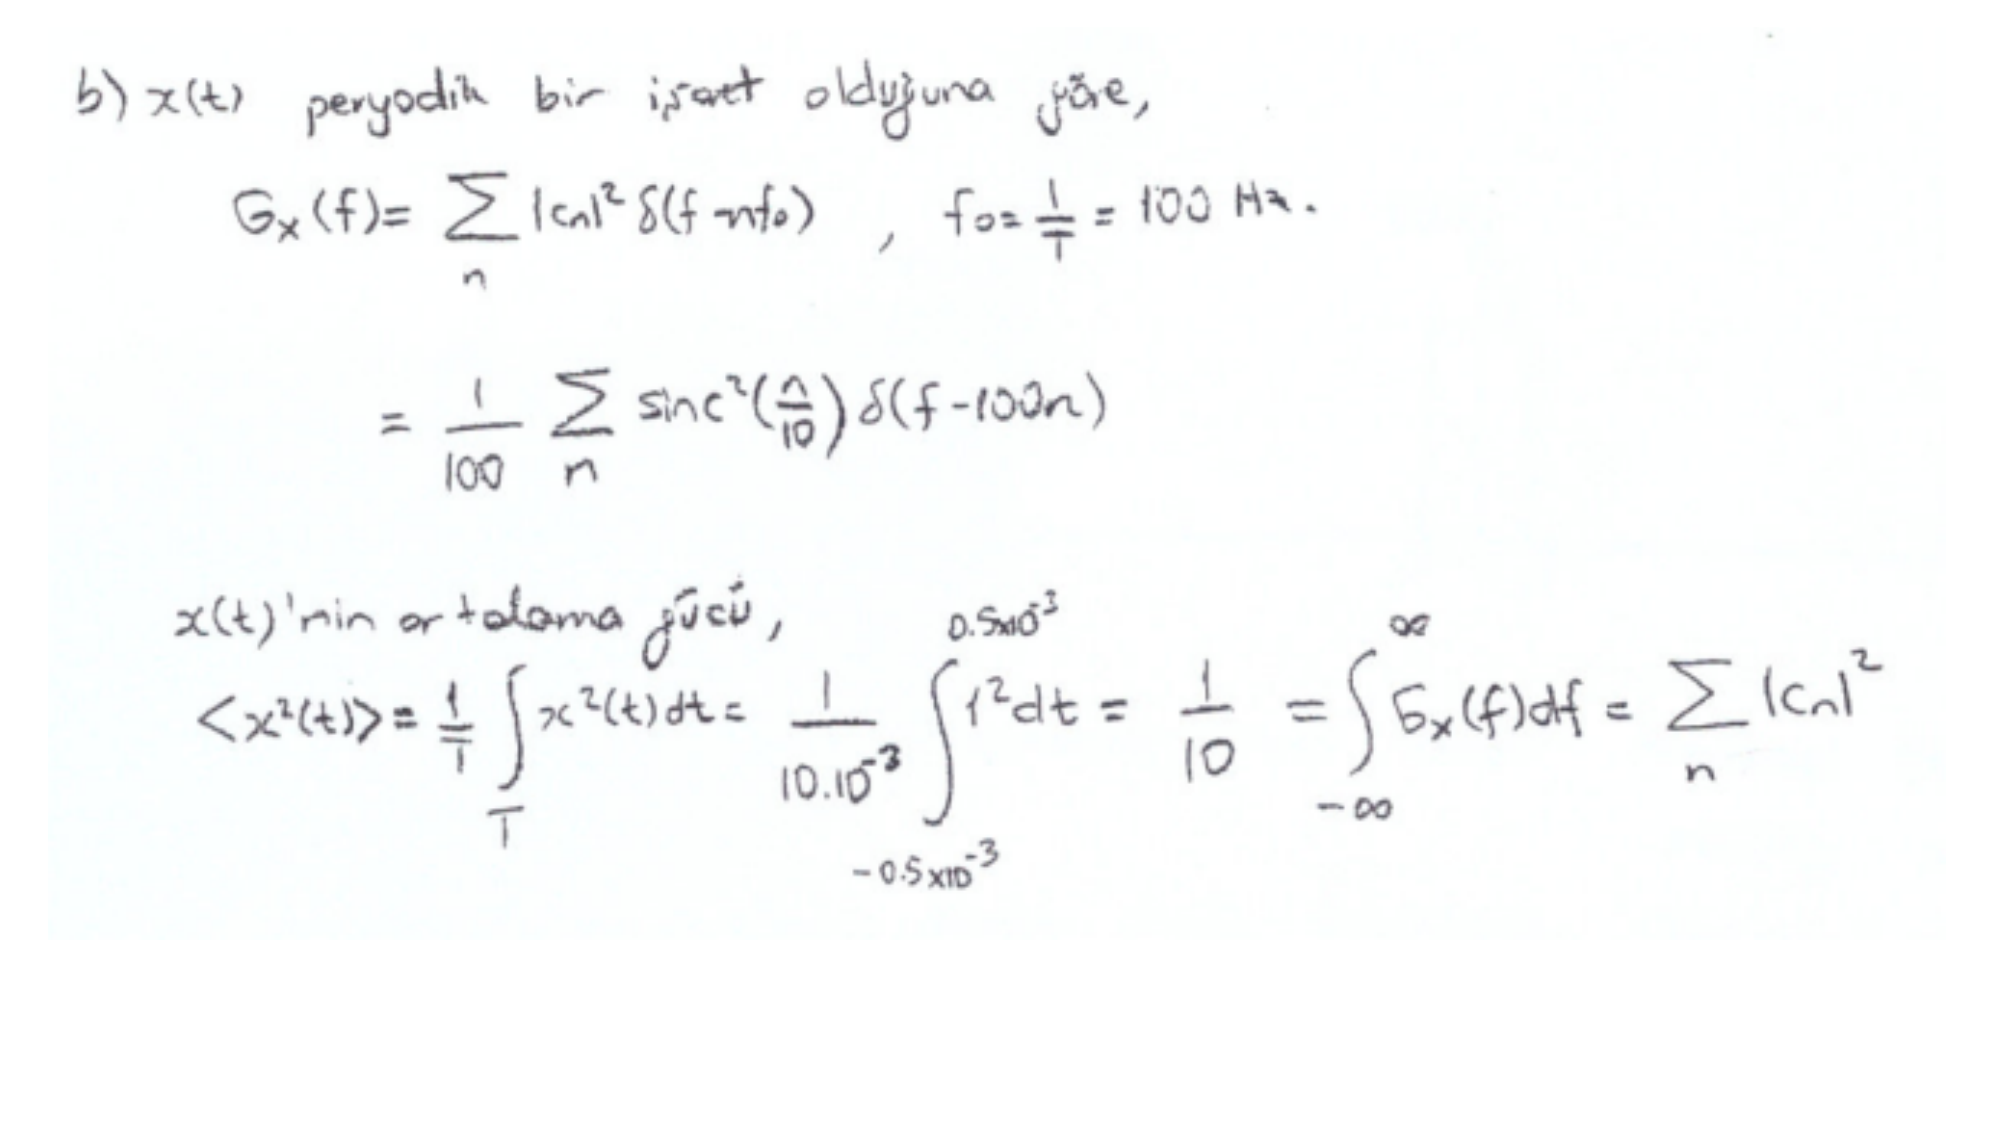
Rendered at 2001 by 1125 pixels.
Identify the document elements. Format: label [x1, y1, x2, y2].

picture [48, 27, 1946, 940]
